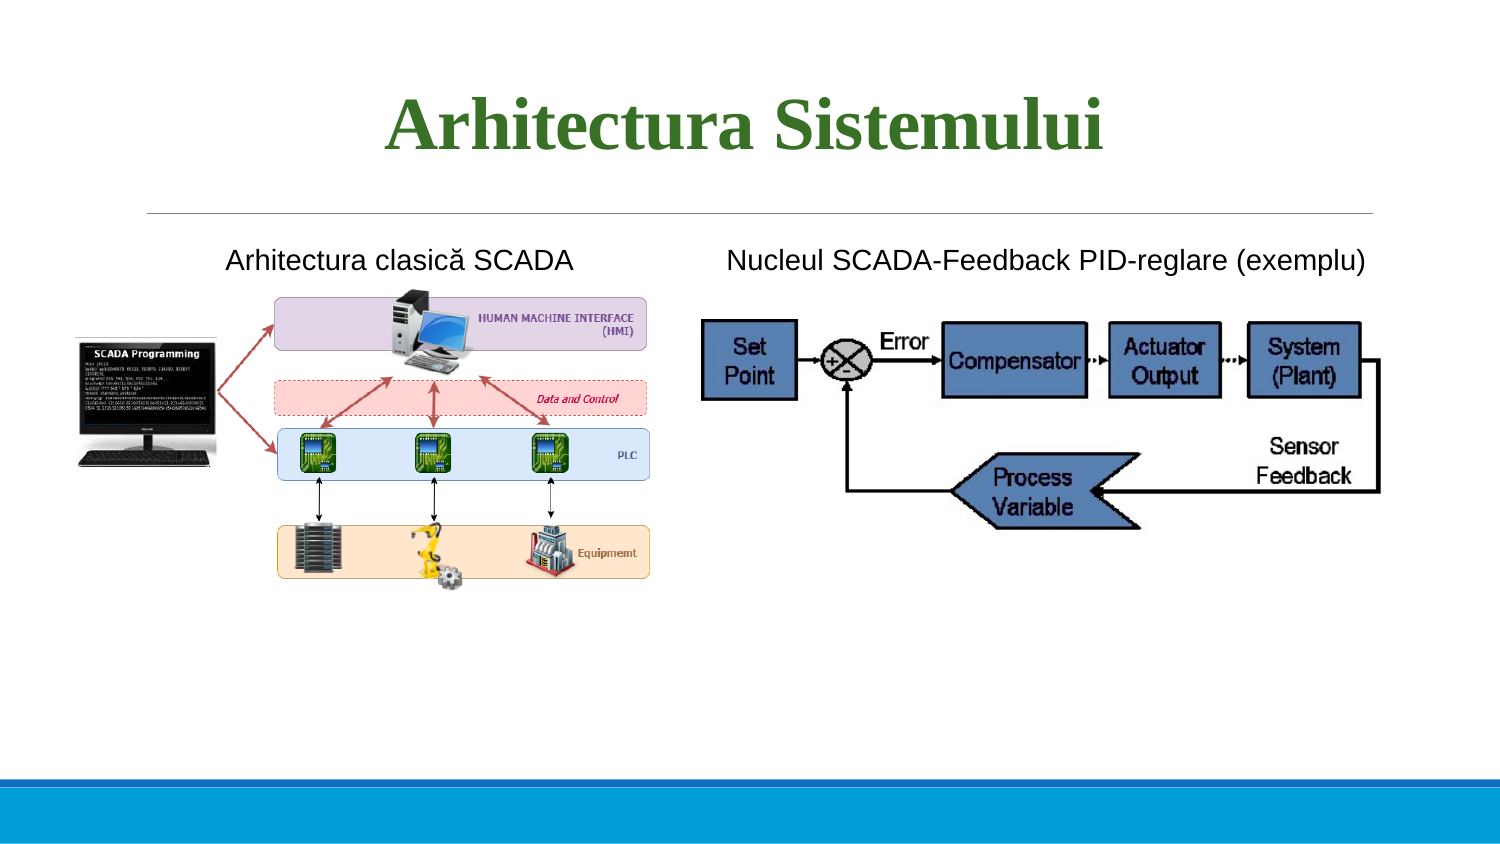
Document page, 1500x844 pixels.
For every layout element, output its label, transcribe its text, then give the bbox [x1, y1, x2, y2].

picture [75, 283, 650, 593]
text_box Arhitectura clasică SCADA Nucleul SCADA-Feedback PID-reglare (exemplu) [111, 233, 1425, 284]
picture [700, 318, 1383, 557]
title Arhitectura Sistemului [29, 72, 1478, 167]
